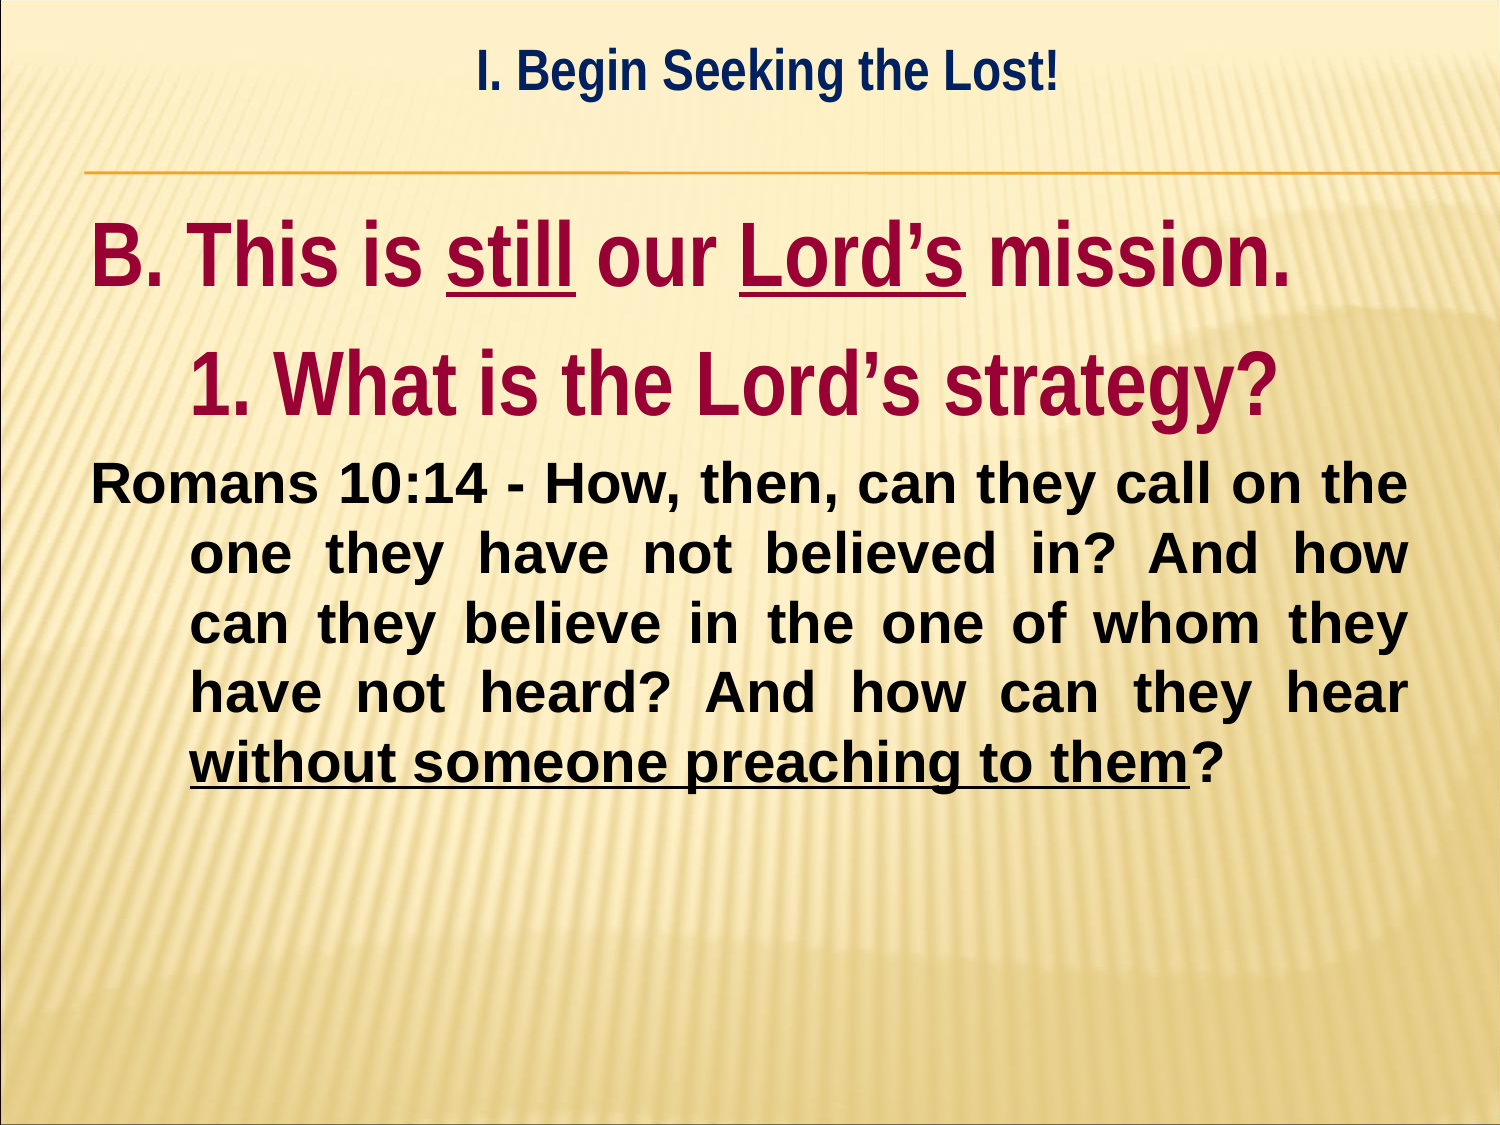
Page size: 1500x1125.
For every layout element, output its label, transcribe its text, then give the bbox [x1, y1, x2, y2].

text_box I. Begin Seeking the Lost! [124, 24, 1413, 110]
picture [0, 0, 1500, 1125]
list B. This is still our Lord’s mission. 1. What is the Lord’s strategy? Romans 10:14 - How, then, can they call on the one they have not believed in? And how can they believe in the one of whom they have not heard? And how can they hear without someone preaching to them? [75, 187, 1425, 1075]
